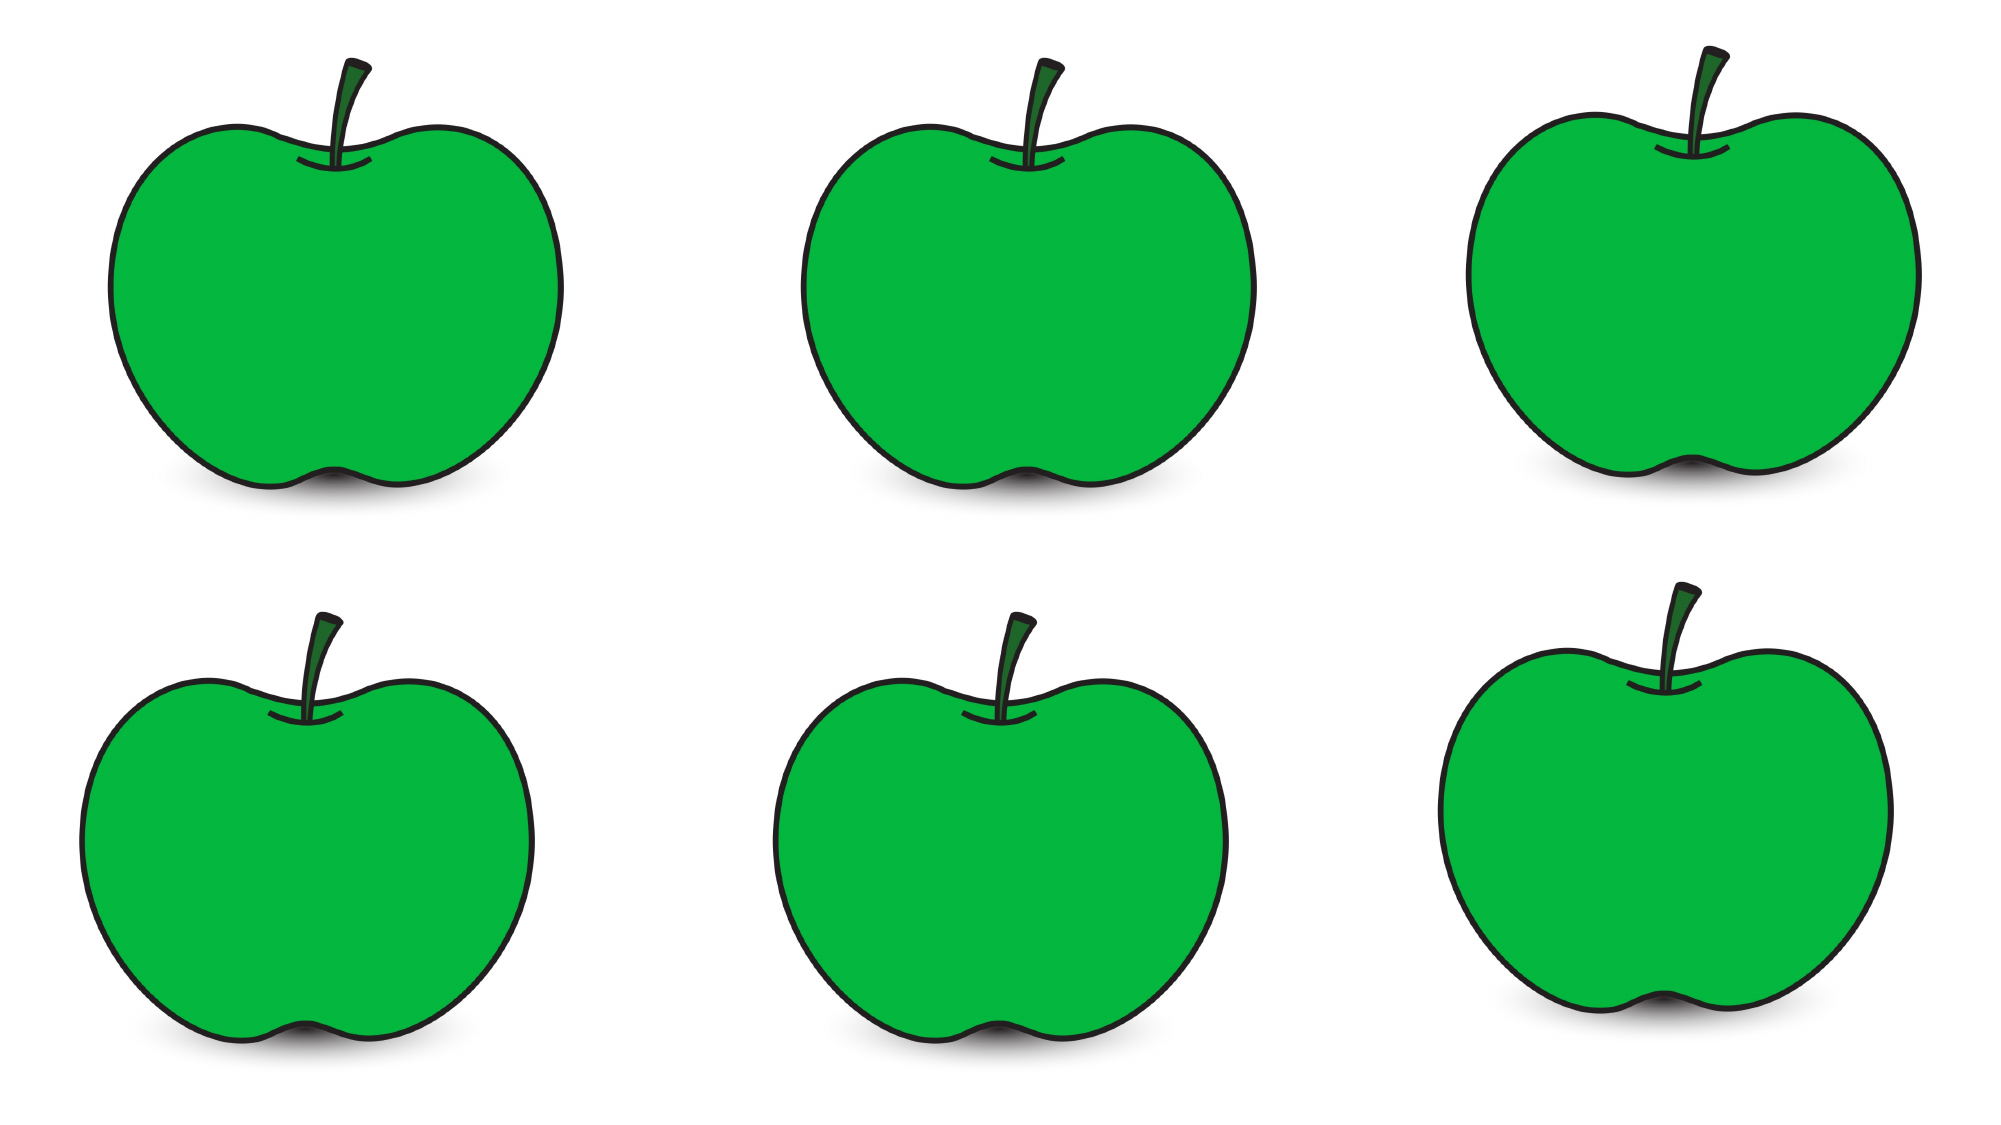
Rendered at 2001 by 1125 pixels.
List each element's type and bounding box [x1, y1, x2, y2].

picture [96, 38, 577, 519]
picture [68, 592, 548, 1074]
picture [1454, 26, 1935, 507]
picture [761, 592, 1242, 1074]
picture [789, 38, 1270, 519]
picture [1426, 562, 1907, 1043]
